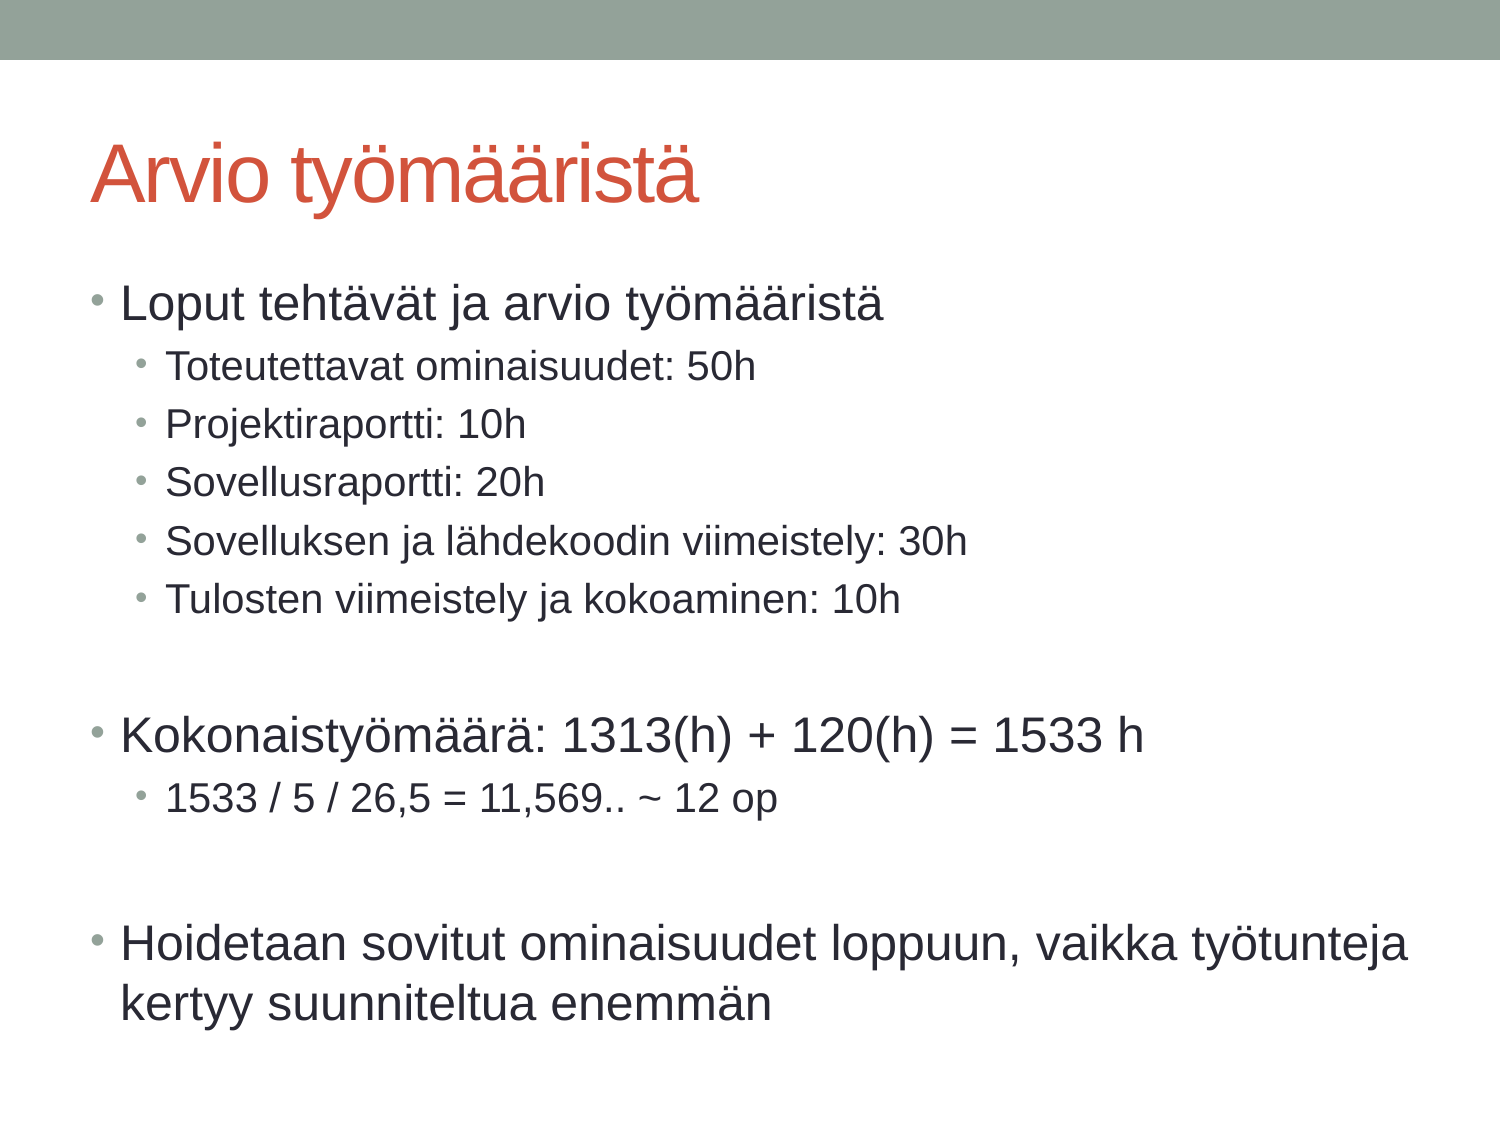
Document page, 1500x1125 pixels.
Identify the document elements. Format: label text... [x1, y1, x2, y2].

list Loput tehtävät ja arvio työmääristä Toteutettavat ominaisuudet: 50h Projektiraportti: 10h Sovellusraportti: 20h Sovelluksen ja lähdekoodin viimeistely: 30h Tulosten viimeistely ja kokoaminen: 10h Kokonaistyömäärä: 1313(h) + 120(h) = 1533 h 1533 / 5 / 26,5 = 11,569.. ~ 12 op Hoidetaan sovitut ominaisuudet loppuun, vaikka työtunteja kertyy suunniteltua enemmän [75, 262, 1425, 1063]
title Arvio työmääristä [75, 87, 1425, 250]
